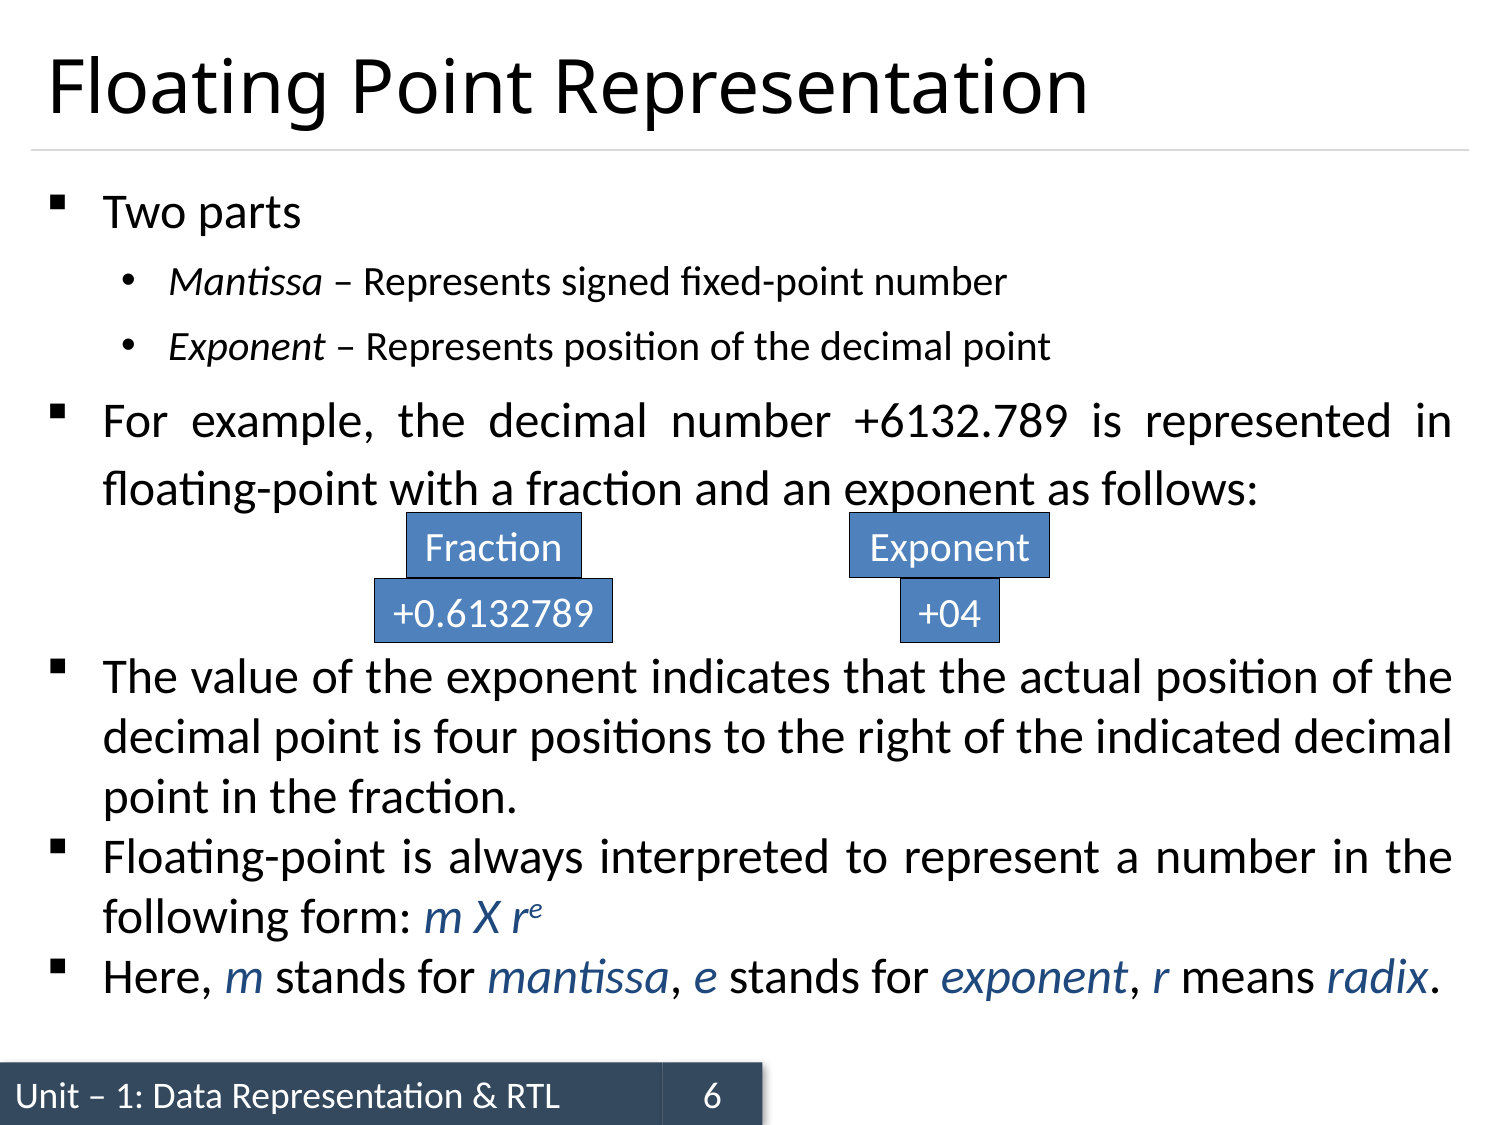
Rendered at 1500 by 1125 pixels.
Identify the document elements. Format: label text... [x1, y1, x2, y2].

text_box +04 [900, 578, 1000, 635]
list Two parts Mantissa – Represents signed fixed-point number Exponent – Represents position of the decimal point For example, the decimal number +6132.789 is represented in floating-point with a fraction and an exponent as follows: [31, 162, 1469, 538]
title Floating Point Representation [31, 17, 1469, 150]
text_box Exponent [849, 512, 1050, 578]
text_box The value of the exponent indicates that the actual position of the decimal point is four positions to the right of the indicated decimal point in the fraction. Floating-point is always interpreted to represent a number in the following form: m X re Here, m stands for mantissa, e stands for exponent, r means radix. [31, 635, 1469, 1011]
text_box Fraction [406, 512, 582, 578]
text_box +0.6132789 [374, 578, 613, 635]
